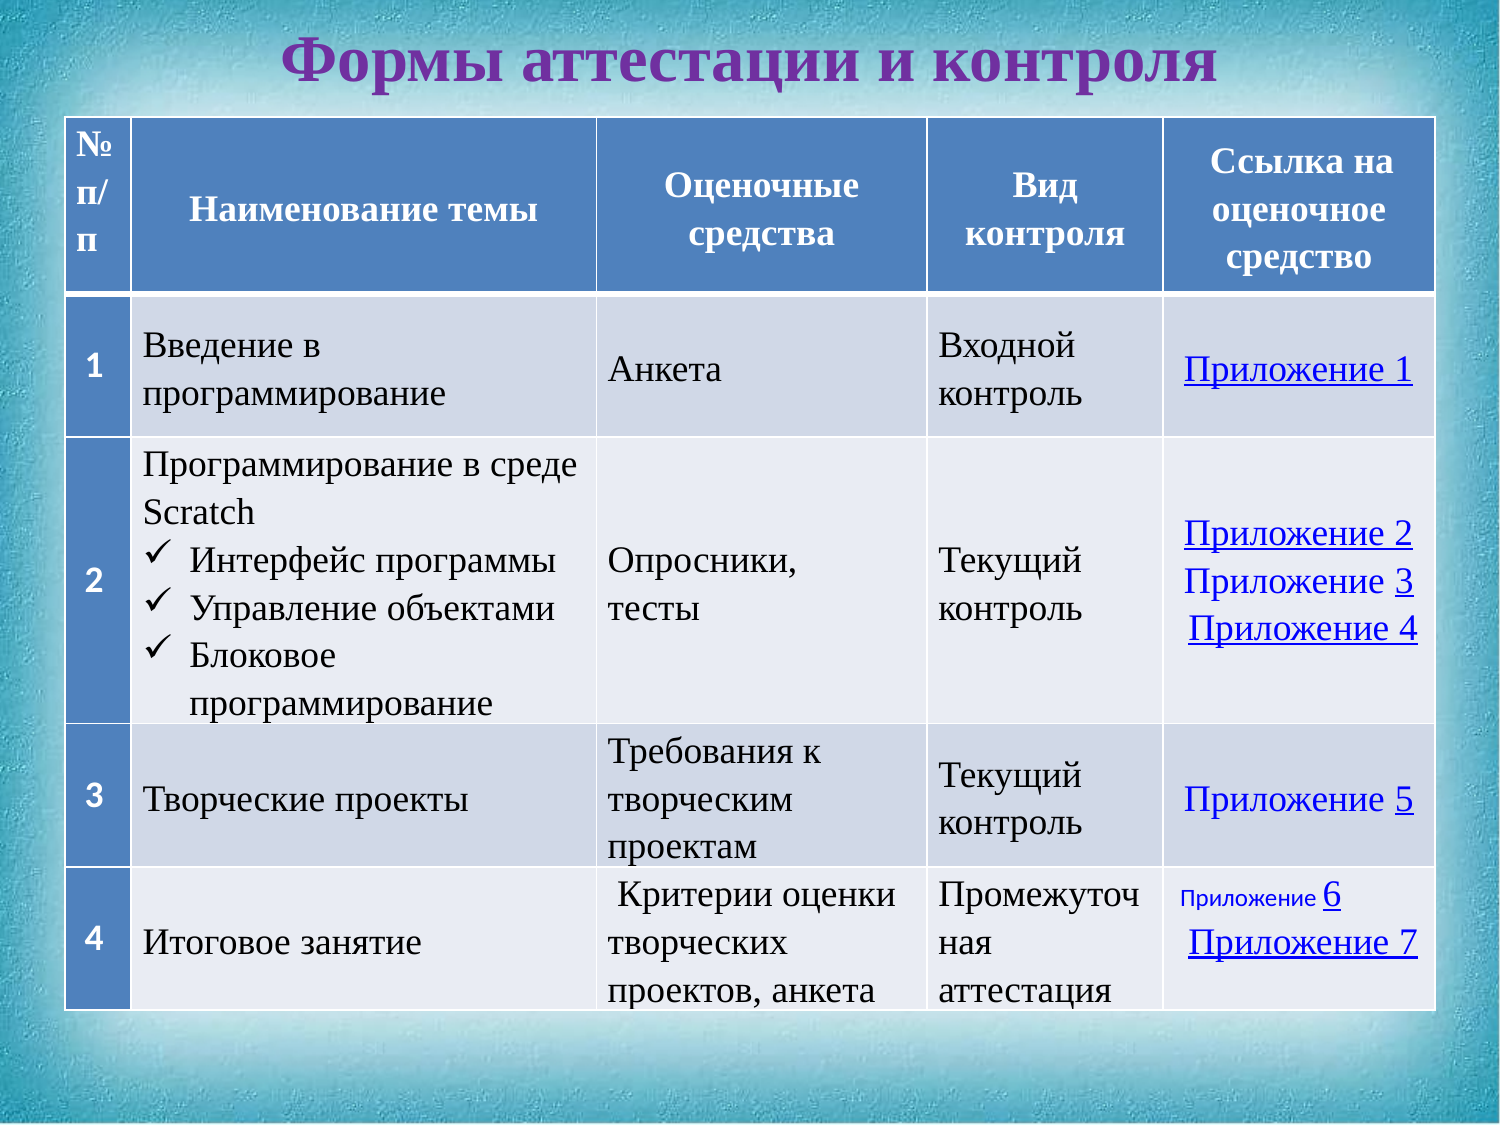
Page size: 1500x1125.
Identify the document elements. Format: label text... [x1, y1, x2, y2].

table_cell Опросники, тесты [597, 438, 926, 723]
text_box Формы аттестации и контроля [88, 7, 1412, 103]
table_cell Итоговое занятие [132, 868, 596, 1009]
table_cell 1 [66, 297, 130, 436]
table_cell Текущий контроль [928, 724, 1162, 866]
table_cell Текущий контроль [928, 438, 1162, 723]
table_cell Творческие проекты [132, 724, 596, 866]
table_cell Входной контроль [928, 297, 1162, 436]
table_cell Требования к творческим проектам [597, 724, 926, 866]
table_header № п/п [66, 118, 130, 291]
table_cell 3 [66, 724, 130, 866]
table_cell Приложение 1 [1164, 297, 1434, 436]
table_cell Приложение 2 Приложение 3 Приложение 4 [1164, 438, 1434, 723]
table_header Ссылка на оценочное средство [1164, 118, 1434, 291]
table_header Наименование темы [132, 118, 596, 291]
table_cell Критерии оценки творческих проектов, анкета [597, 868, 926, 1009]
picture [0, 0, 1500, 1125]
table_cell Анкета [597, 297, 926, 436]
table_cell 2 [66, 438, 130, 723]
table_cell Промежуточная аттестация [928, 868, 1162, 1009]
table_cell Приложение 6 Приложение 7 [1164, 868, 1434, 1009]
table_header Оценочные средства [597, 118, 926, 291]
table_cell Приложение 5 [1164, 724, 1434, 866]
table_header Вид контроля [928, 118, 1162, 291]
table_cell Введение в программирование [132, 297, 596, 436]
table_cell Программирование в среде Scratch Интерфейс программы Управление объектами Блоковое программирование [132, 438, 596, 723]
table_cell 4 [66, 868, 130, 1009]
